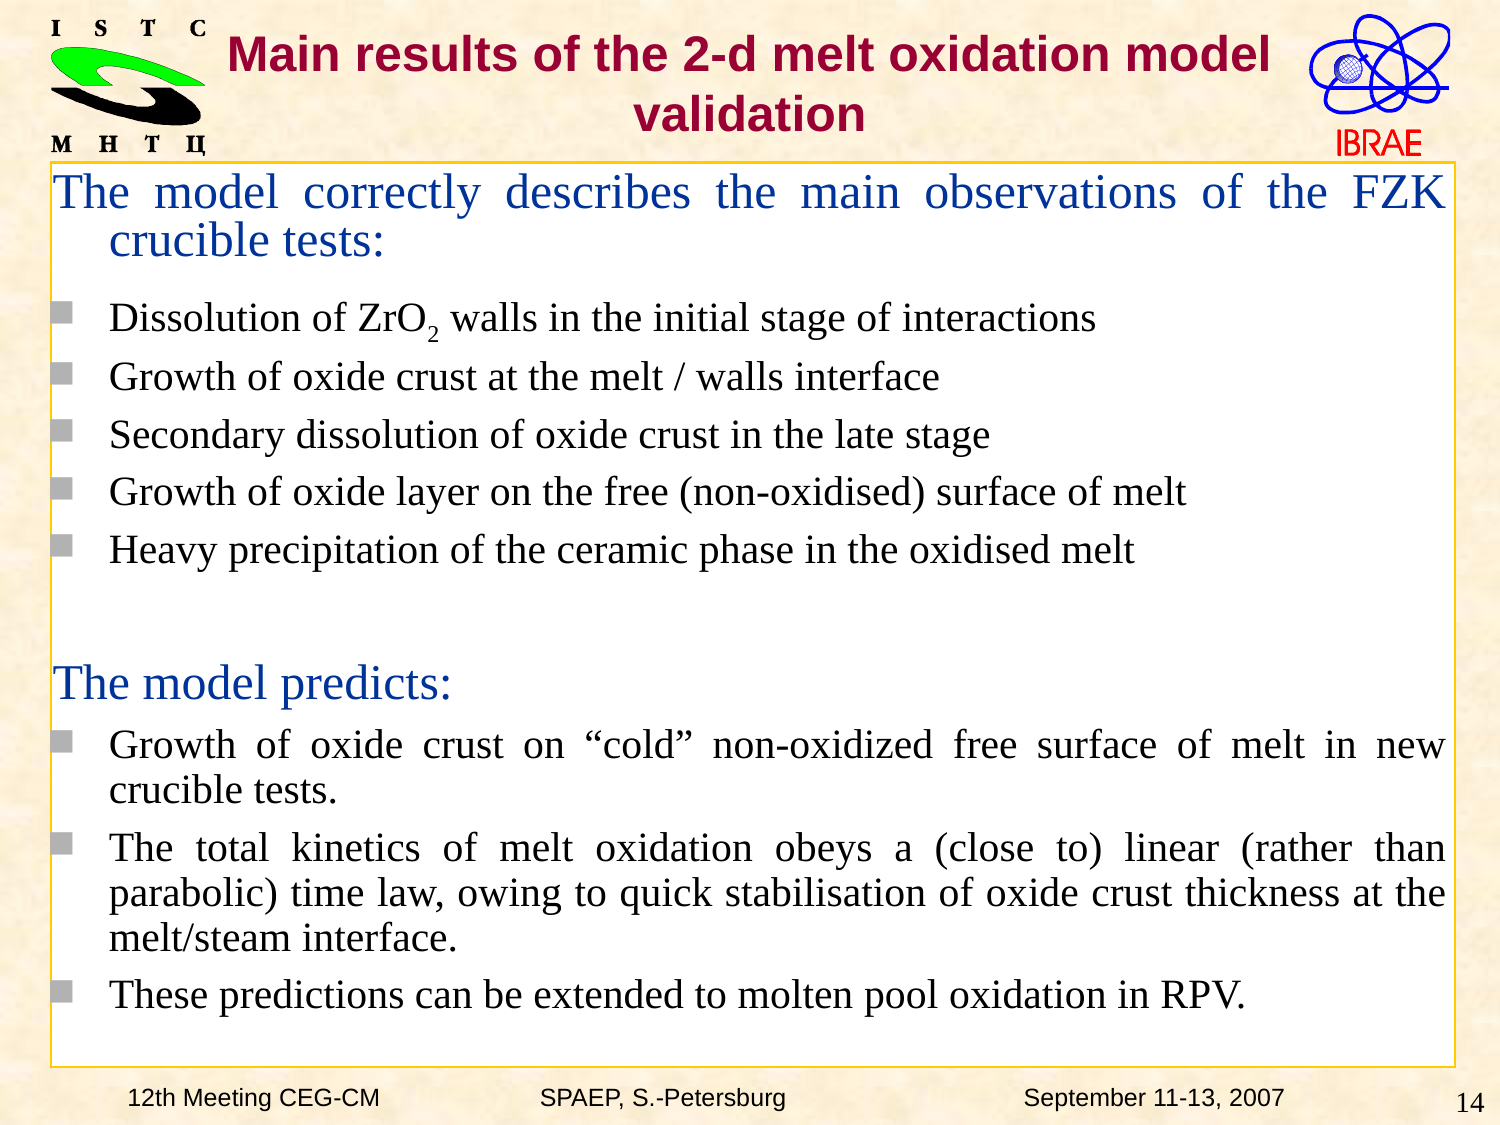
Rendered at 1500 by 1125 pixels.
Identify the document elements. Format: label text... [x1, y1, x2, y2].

text_box Main results of the 2-d melt oxidation model validation [206, 13, 1294, 149]
list The model correctly describes the main observations of the FZK crucible tests: Dissolution of ZrO2 walls in the initial stage of interactions Growth of oxide crust at the melt / walls interface Secondary dissolution of oxide crust in the late stage Growth of oxide layer on the free (non-oxidised) surface of melt Heavy precipitation of the ceramic phase in the oxidised melt The model predicts: Growth of oxide crust on “cold” non-oxidized free surface of melt in new crucible tests. The total kinetics of melt oxidation obeys a (close to) linear (rather than parabolic) time law, owing to quick stabilisation of oxide crust thickness at the melt/steam interface. These predictions can be extended to molten pool oxidation in RPV. [37, 162, 1463, 1088]
picture [0, 0, 1500, 1125]
slide_number 14 [1187, 1076, 1500, 1125]
footer 12th Meeting CEG-CM SPAEP, S.-Petersburg September 11-13, 2007 [112, 1088, 1187, 1124]
